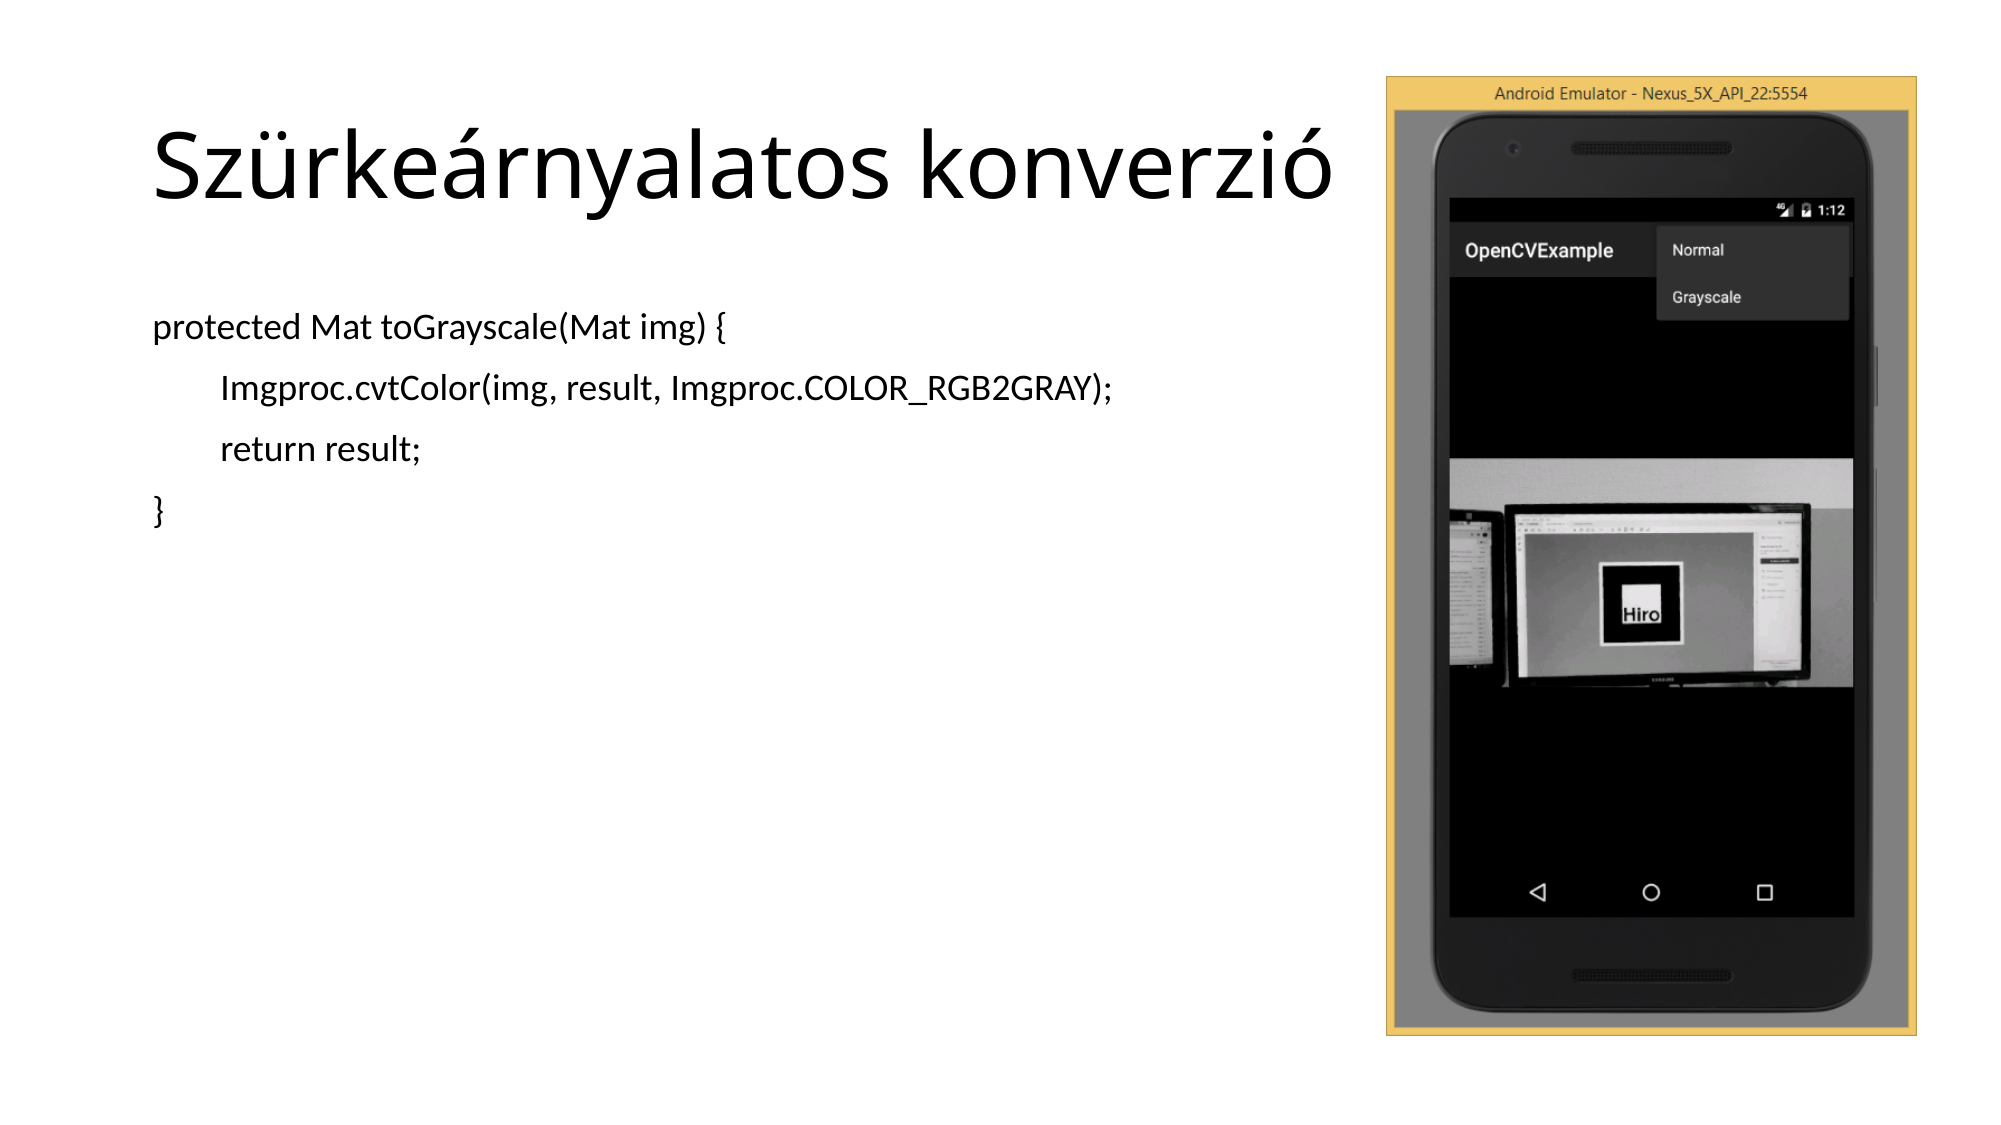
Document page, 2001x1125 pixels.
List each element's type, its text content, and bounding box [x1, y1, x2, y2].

picture [1386, 76, 1917, 1036]
title Szürkeárnyalatos konverzió [137, 59, 1863, 278]
list protected Mat toGrayscale(Mat img) { Imgproc.cvtColor(img, result, Imgproc.COLOR_RGB2GRAY); return result; } [137, 299, 1386, 1014]
